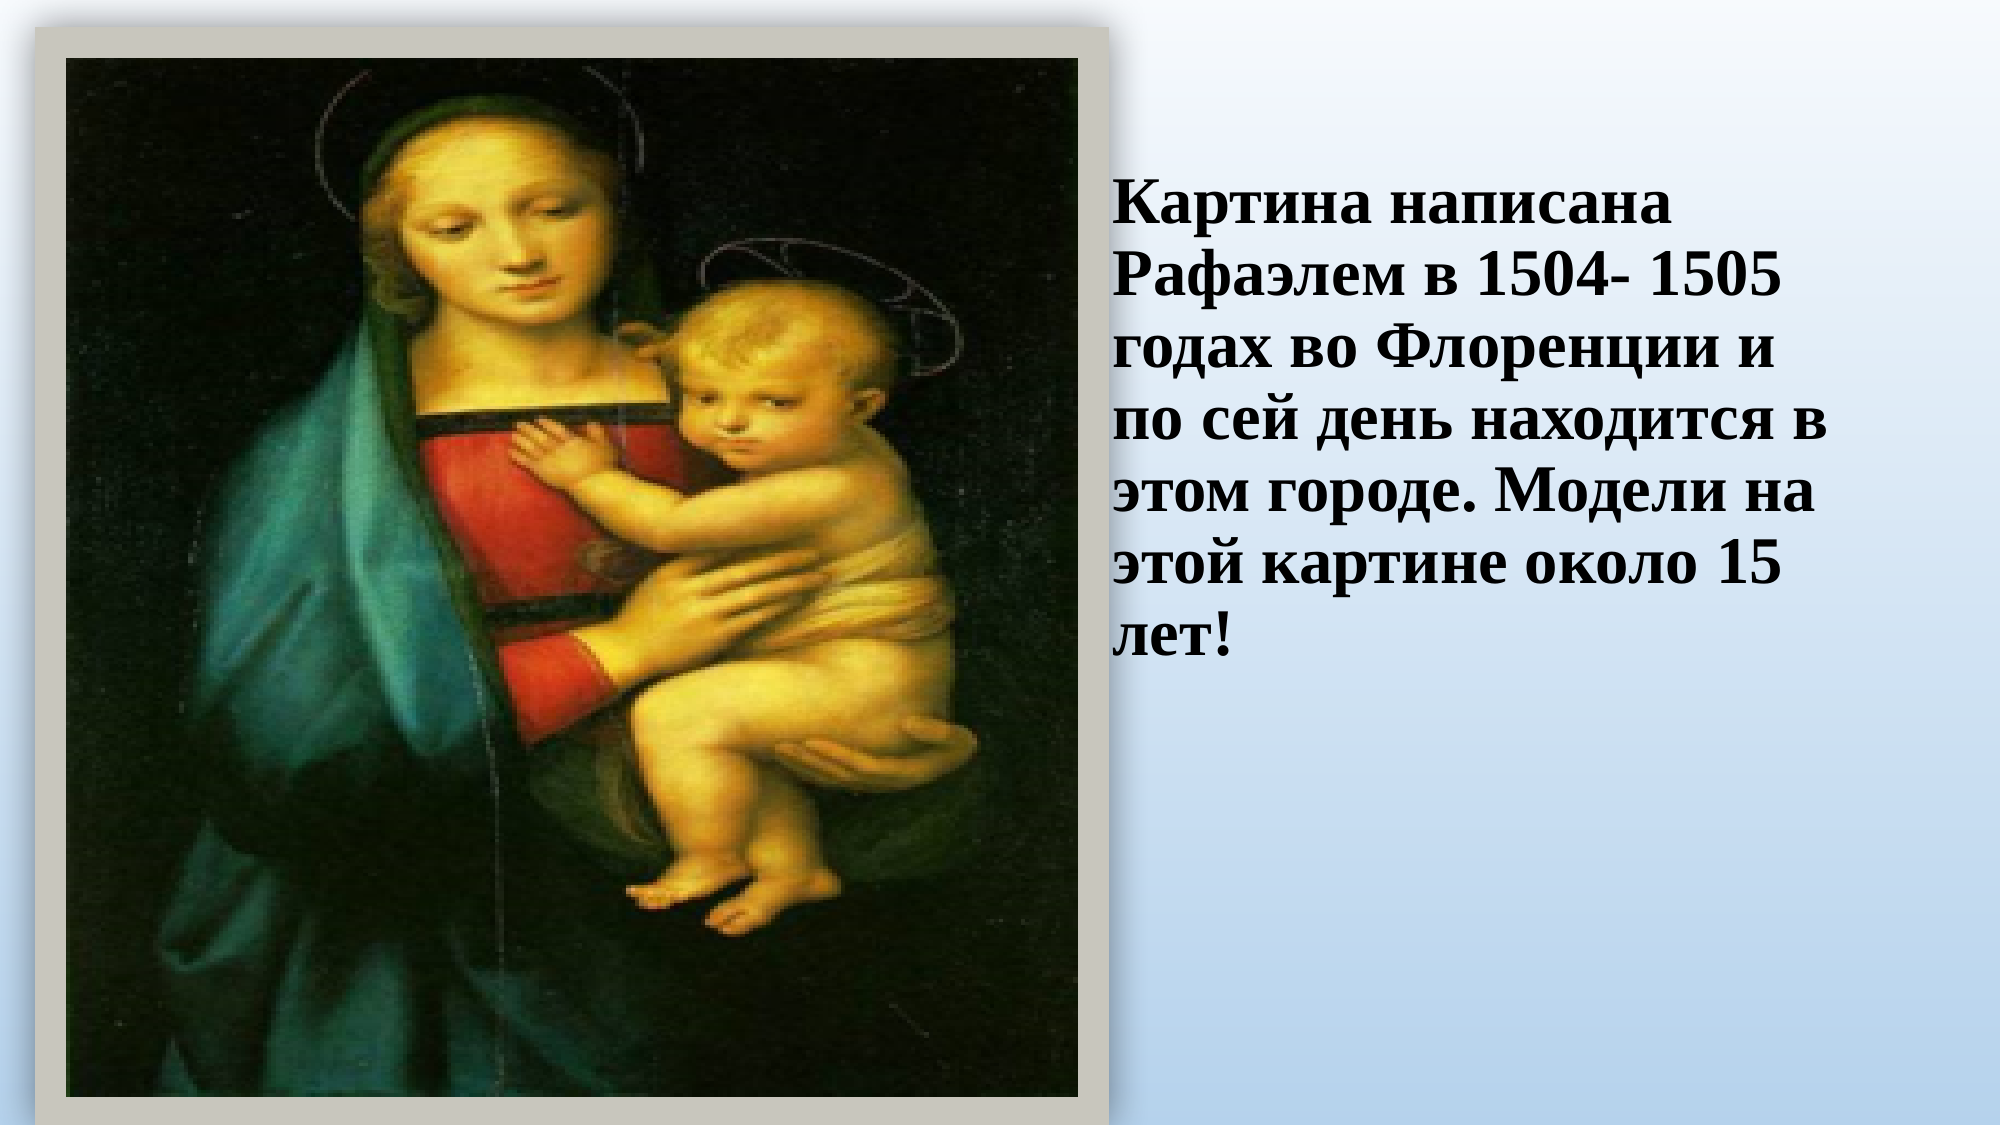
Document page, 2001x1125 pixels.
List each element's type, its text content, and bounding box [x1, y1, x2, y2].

picture [65, 57, 1078, 1097]
list Картина написана Рафаэлем в 1504- 1505 годах во Флоренции и по сей день находится в этом городе. Модели на этой картине около 15 лет! [1138, 57, 1872, 1097]
